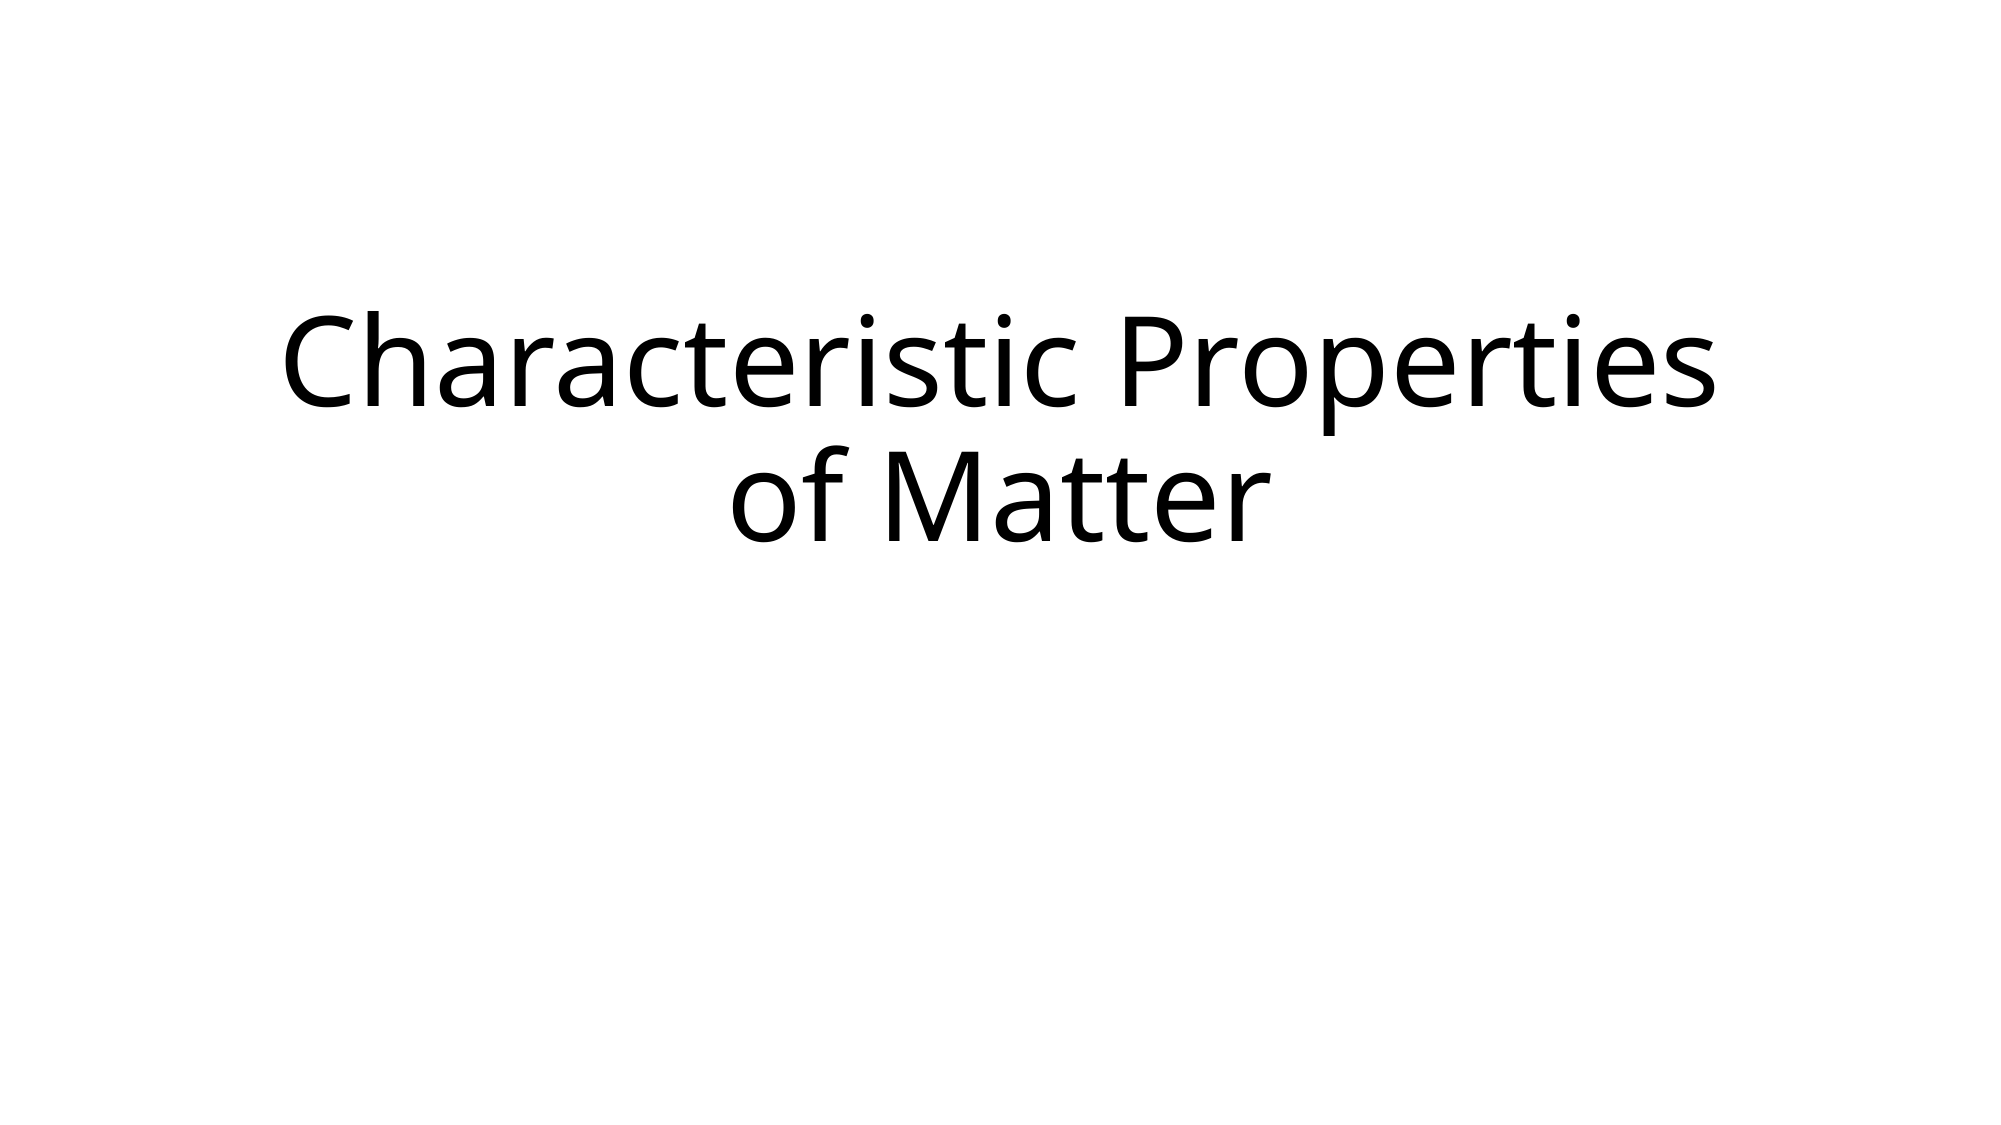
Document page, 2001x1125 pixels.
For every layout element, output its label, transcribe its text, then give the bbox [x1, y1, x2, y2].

title Characteristic Properties of Matter [249, 184, 1750, 576]
